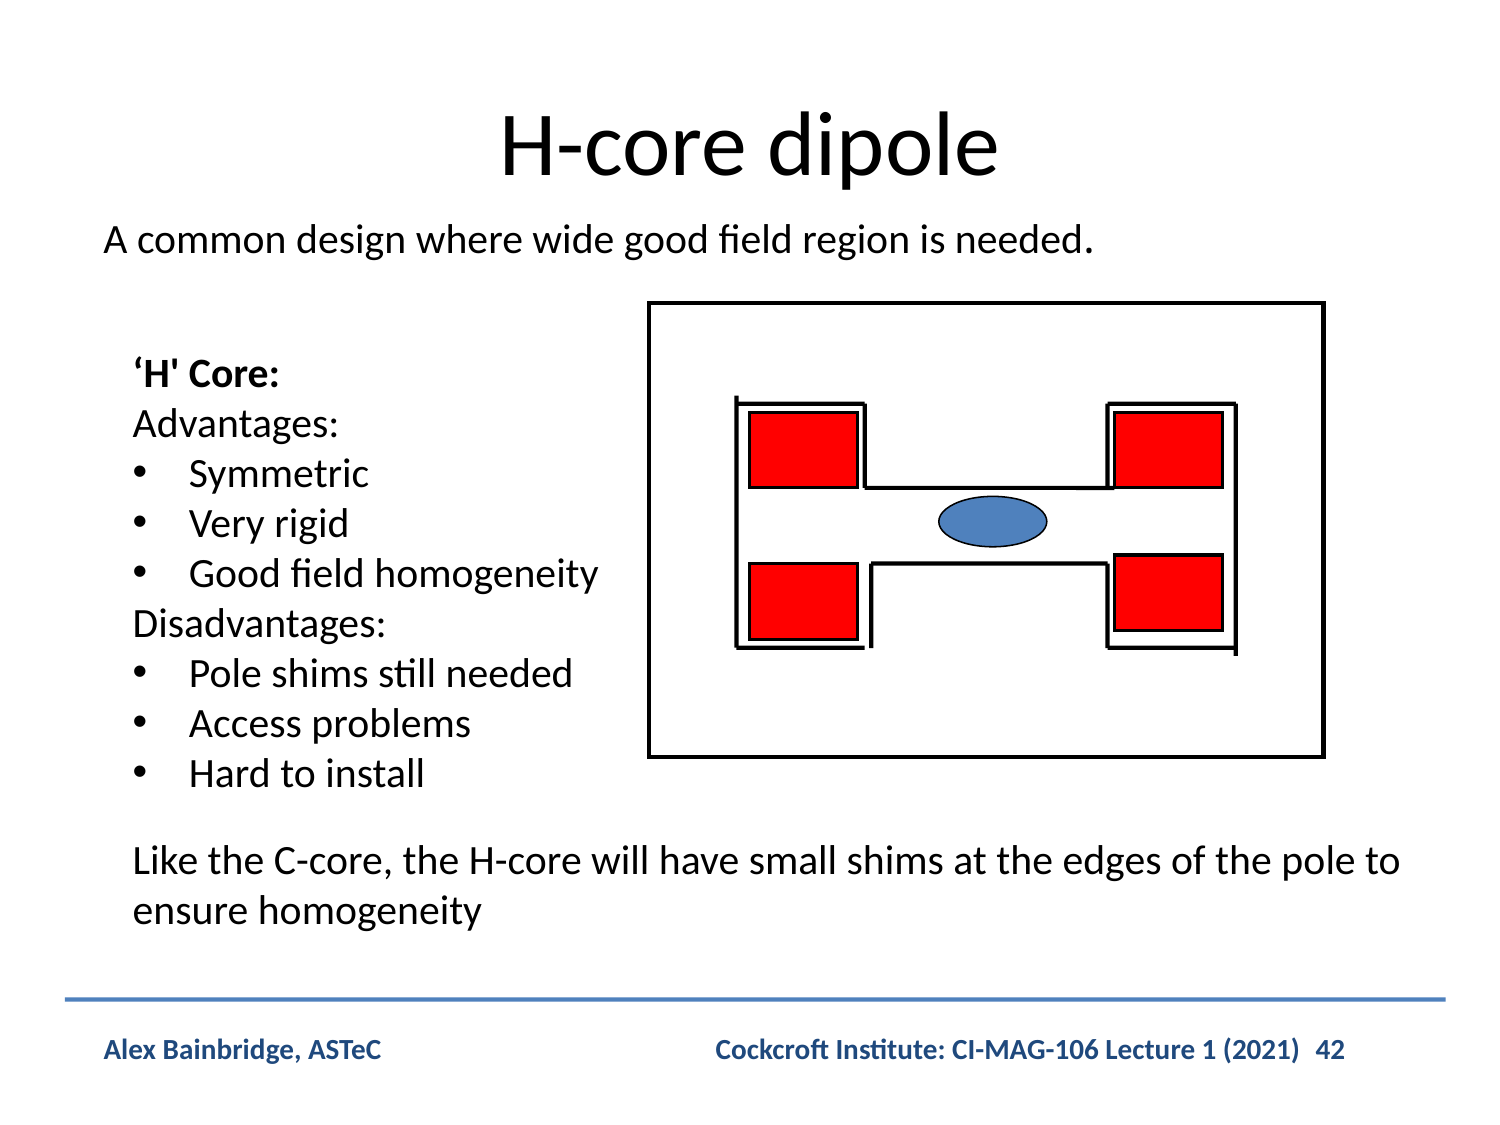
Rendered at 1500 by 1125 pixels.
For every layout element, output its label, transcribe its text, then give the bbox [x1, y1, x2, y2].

title H-core dipole [75, 45, 1425, 233]
text_box A common design where wide good field region is needed. [88, 204, 1400, 270]
text_box ‘H' Core: Advantages: Symmetric Very rigid Good field homogeneity Disadvantages: Pole shims still needed Access problems Hard to install [117, 338, 697, 804]
text_box Like the C-core, the H-core will have small shims at the edges of the pole to ensure homogeneity [117, 825, 1424, 940]
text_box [648, 302, 1324, 758]
